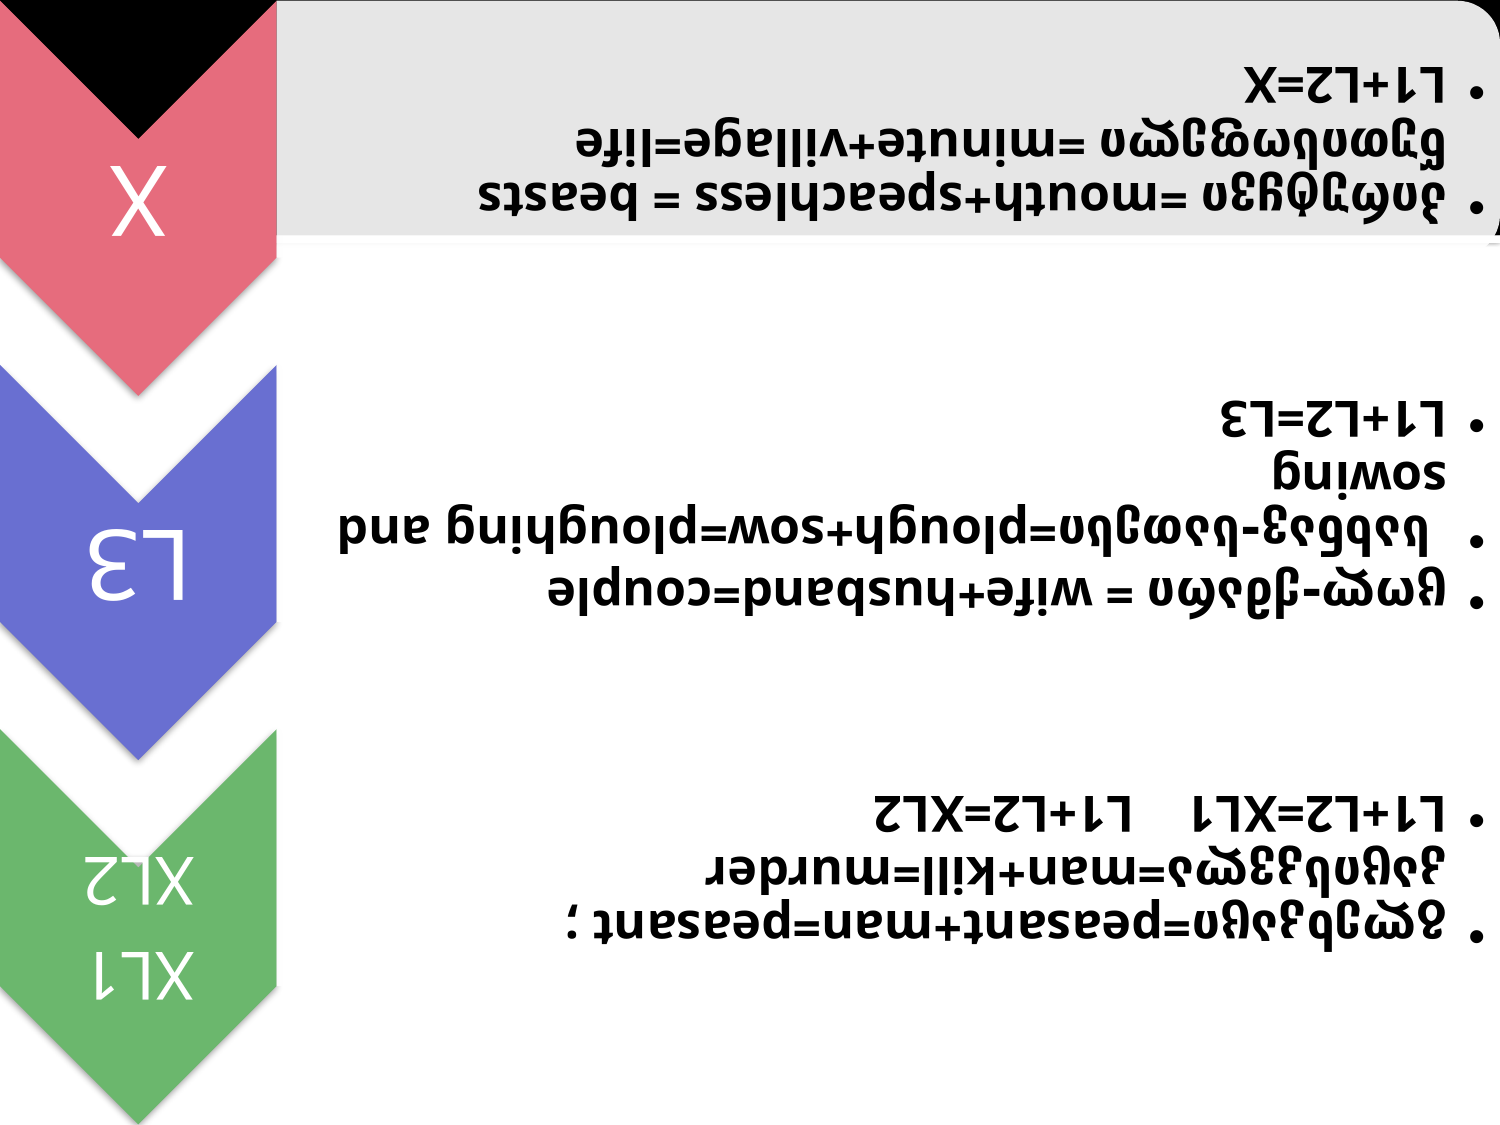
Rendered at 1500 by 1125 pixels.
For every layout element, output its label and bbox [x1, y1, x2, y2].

list [0, 0, 1500, 1125]
